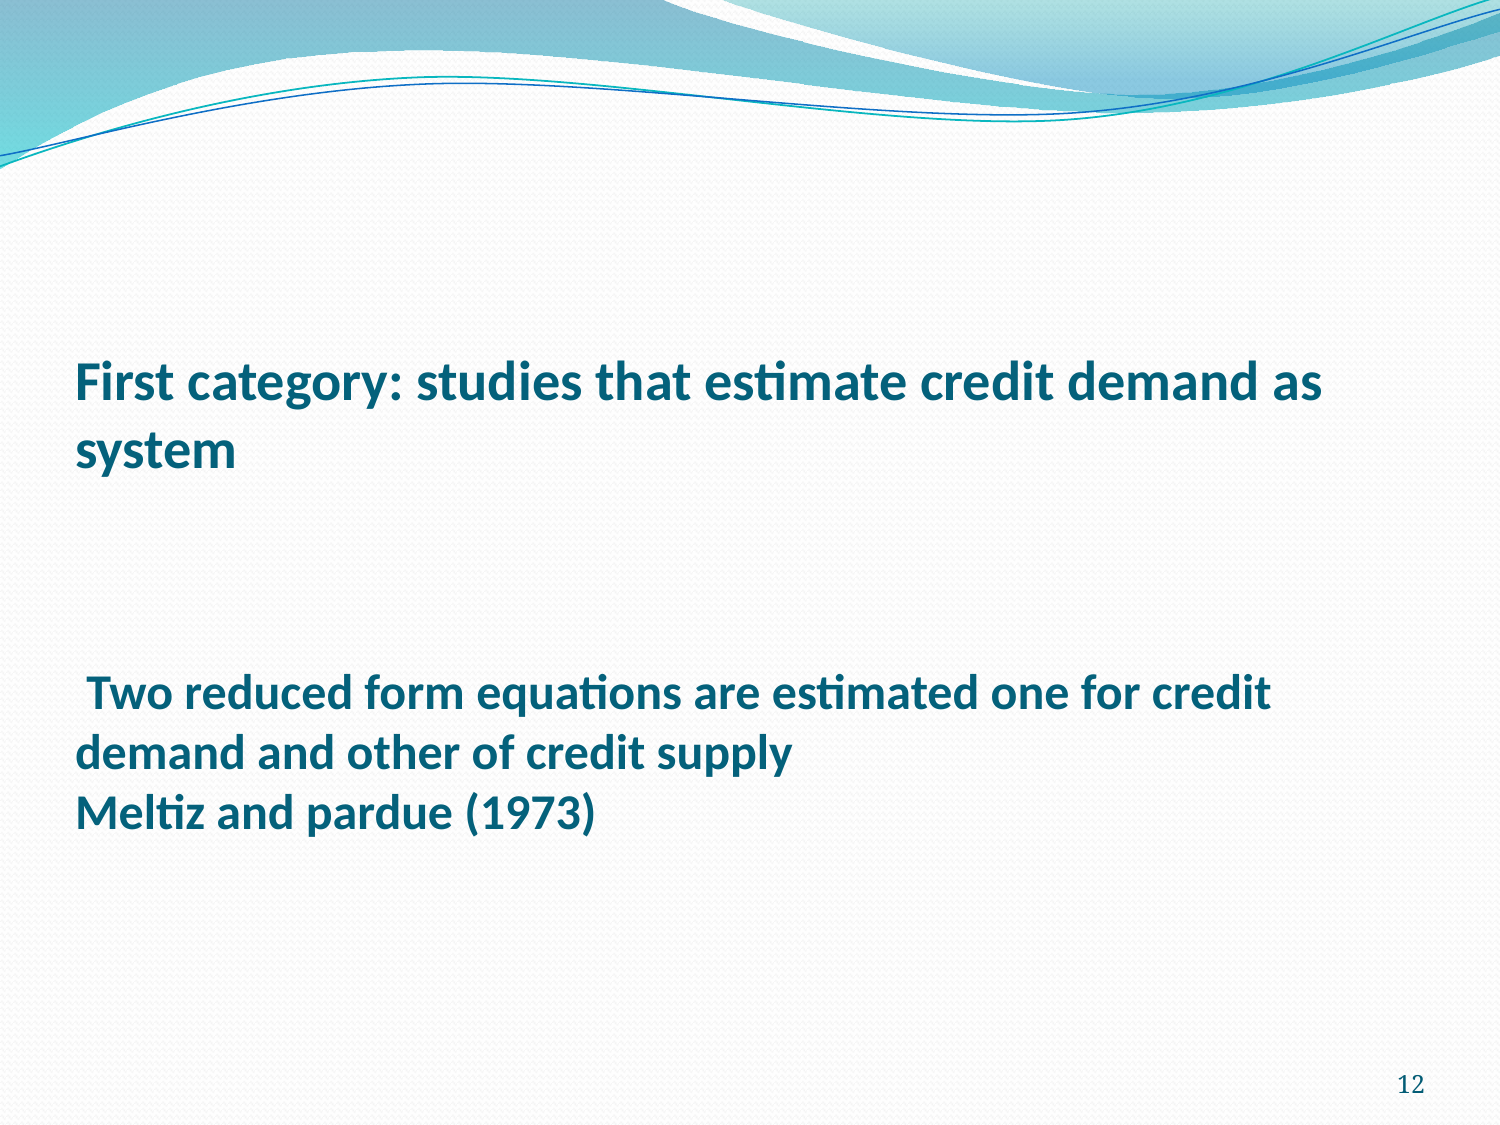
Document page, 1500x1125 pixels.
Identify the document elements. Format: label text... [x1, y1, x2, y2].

slide_number 12 [1299, 1042, 1425, 1103]
title First category: studies that estimate credit demand as system Two reduced form equations are estimated one for credit demand and other of credit supply Meltiz and pardue (1973) [75, 187, 1438, 1020]
